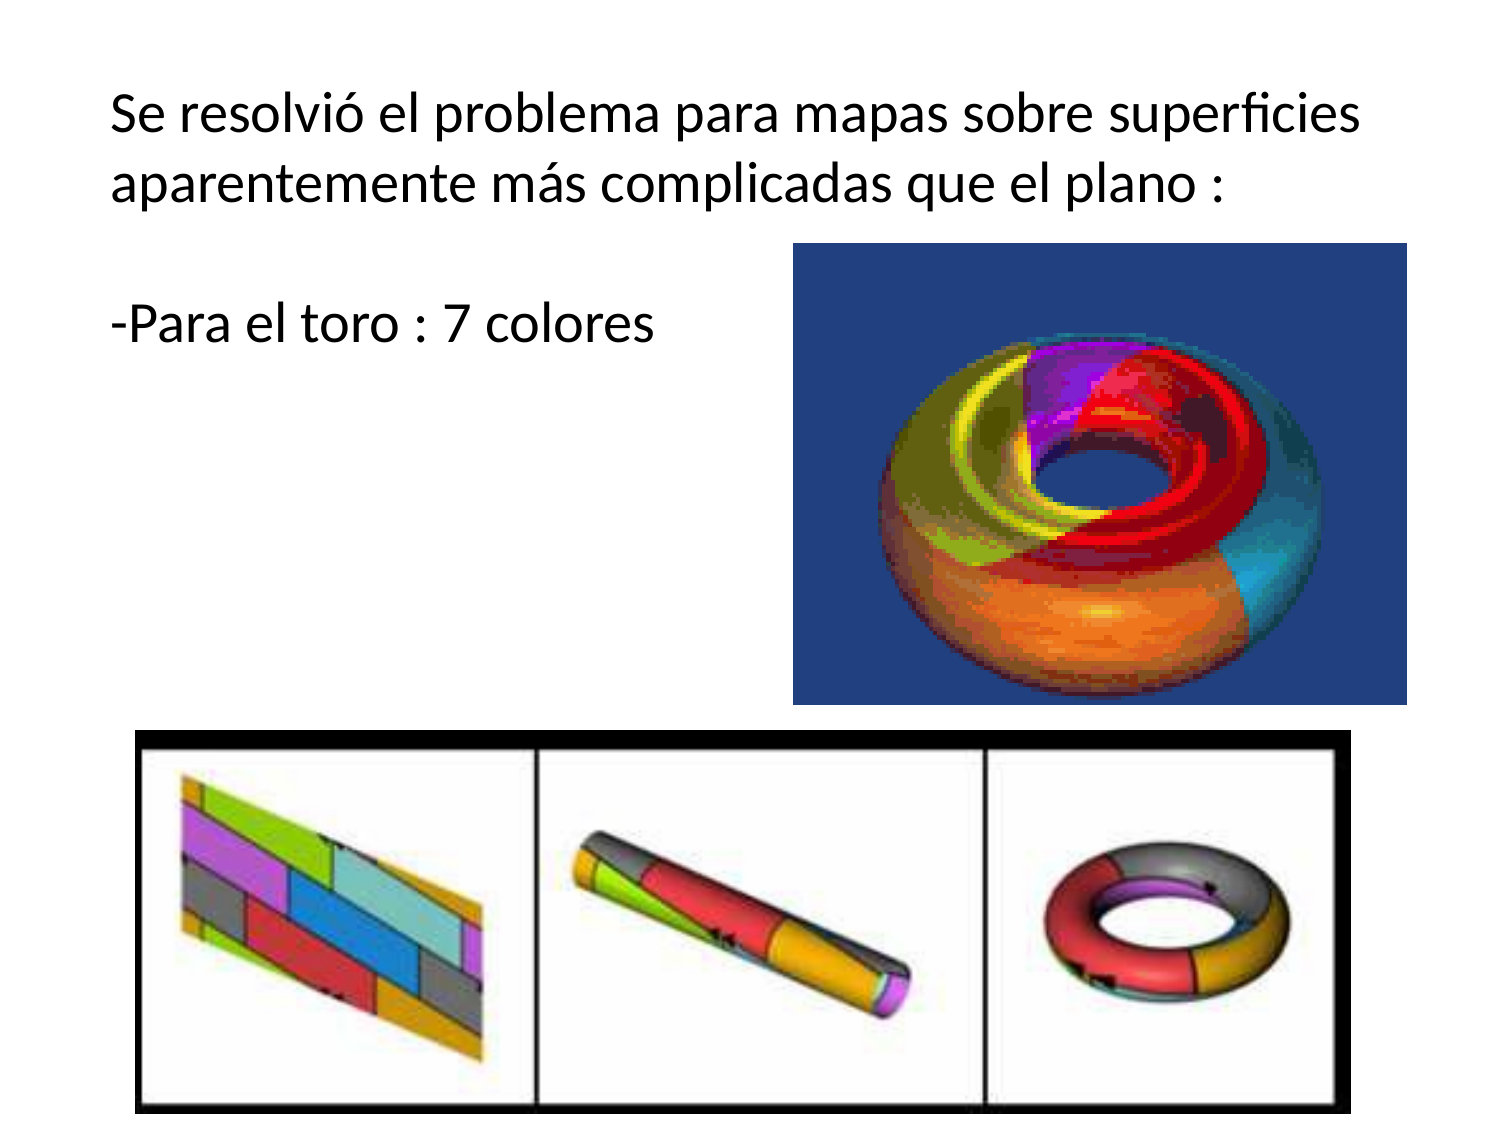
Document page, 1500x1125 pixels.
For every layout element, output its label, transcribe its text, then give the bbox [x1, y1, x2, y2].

picture [135, 729, 1351, 1115]
picture [793, 243, 1407, 705]
text_box Se resolvió el problema para mapas sobre superficies aparentemente más complicadas que el plano : -Para el toro : 7 colores [96, 66, 1391, 361]
